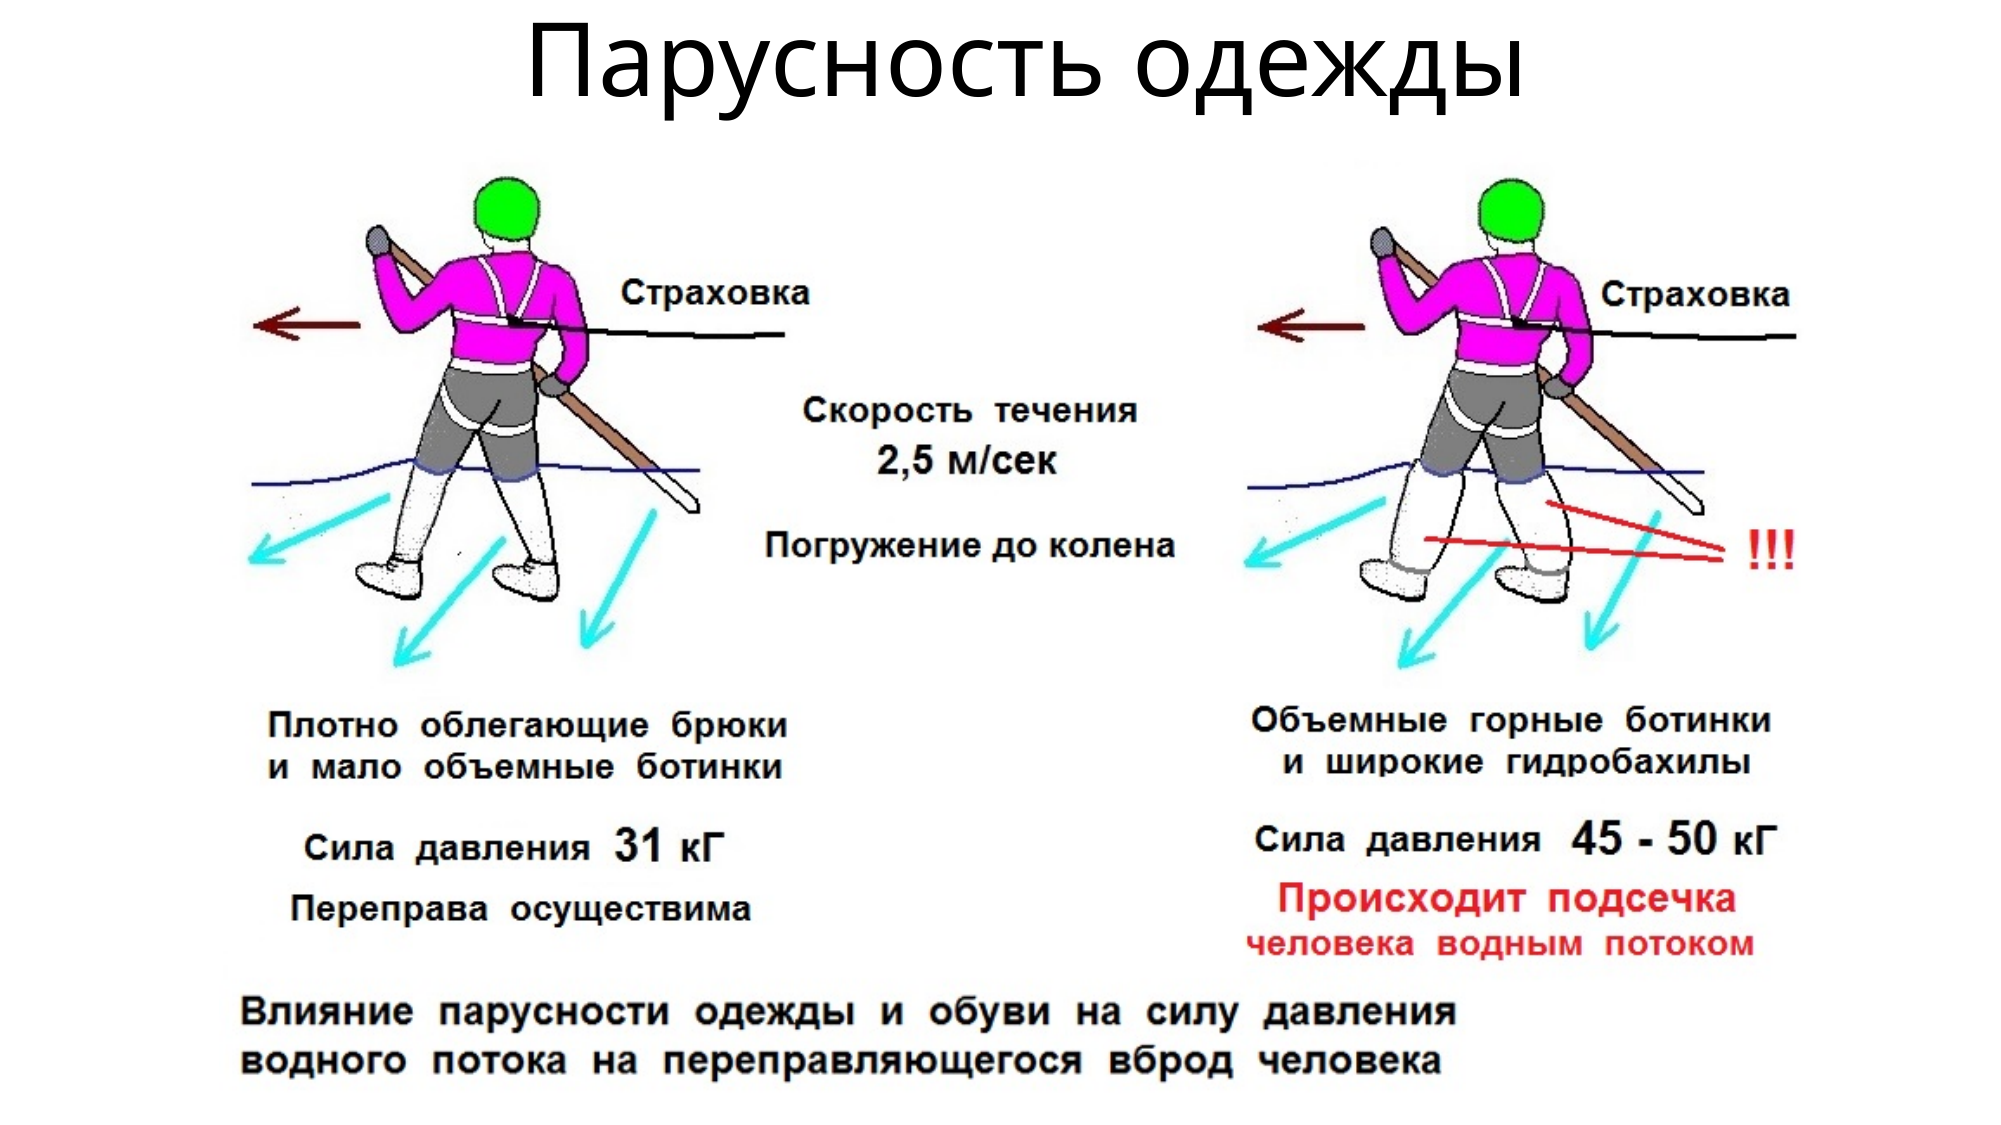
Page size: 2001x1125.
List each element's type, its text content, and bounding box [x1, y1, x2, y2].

title Парусность одежды [276, 0, 1777, 126]
picture [219, 149, 1833, 1125]
